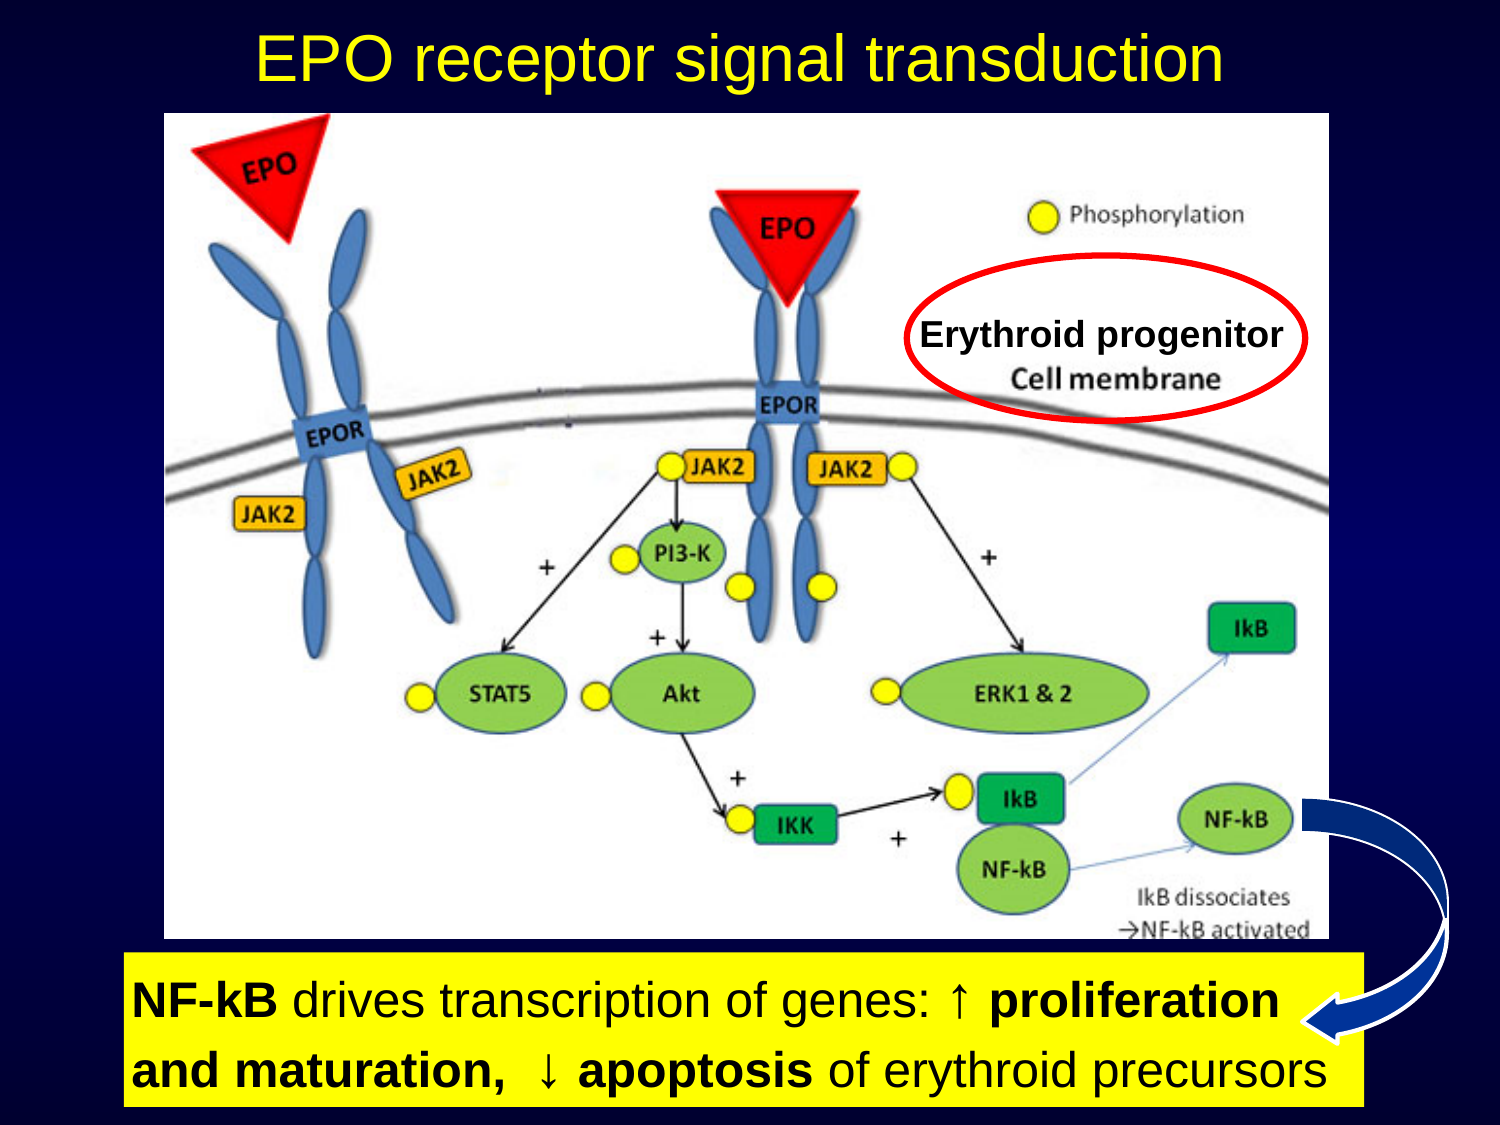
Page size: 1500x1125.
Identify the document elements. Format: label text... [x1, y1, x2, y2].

title EPO receptor signal transduction [74, 6, 1426, 103]
text_box NF-kB drives transcription of genes: ↑ proliferation and maturation, ↓ apoptosis of erythroid precursors [123, 952, 1365, 1107]
picture [164, 113, 1330, 939]
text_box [1301, 798, 1448, 1044]
